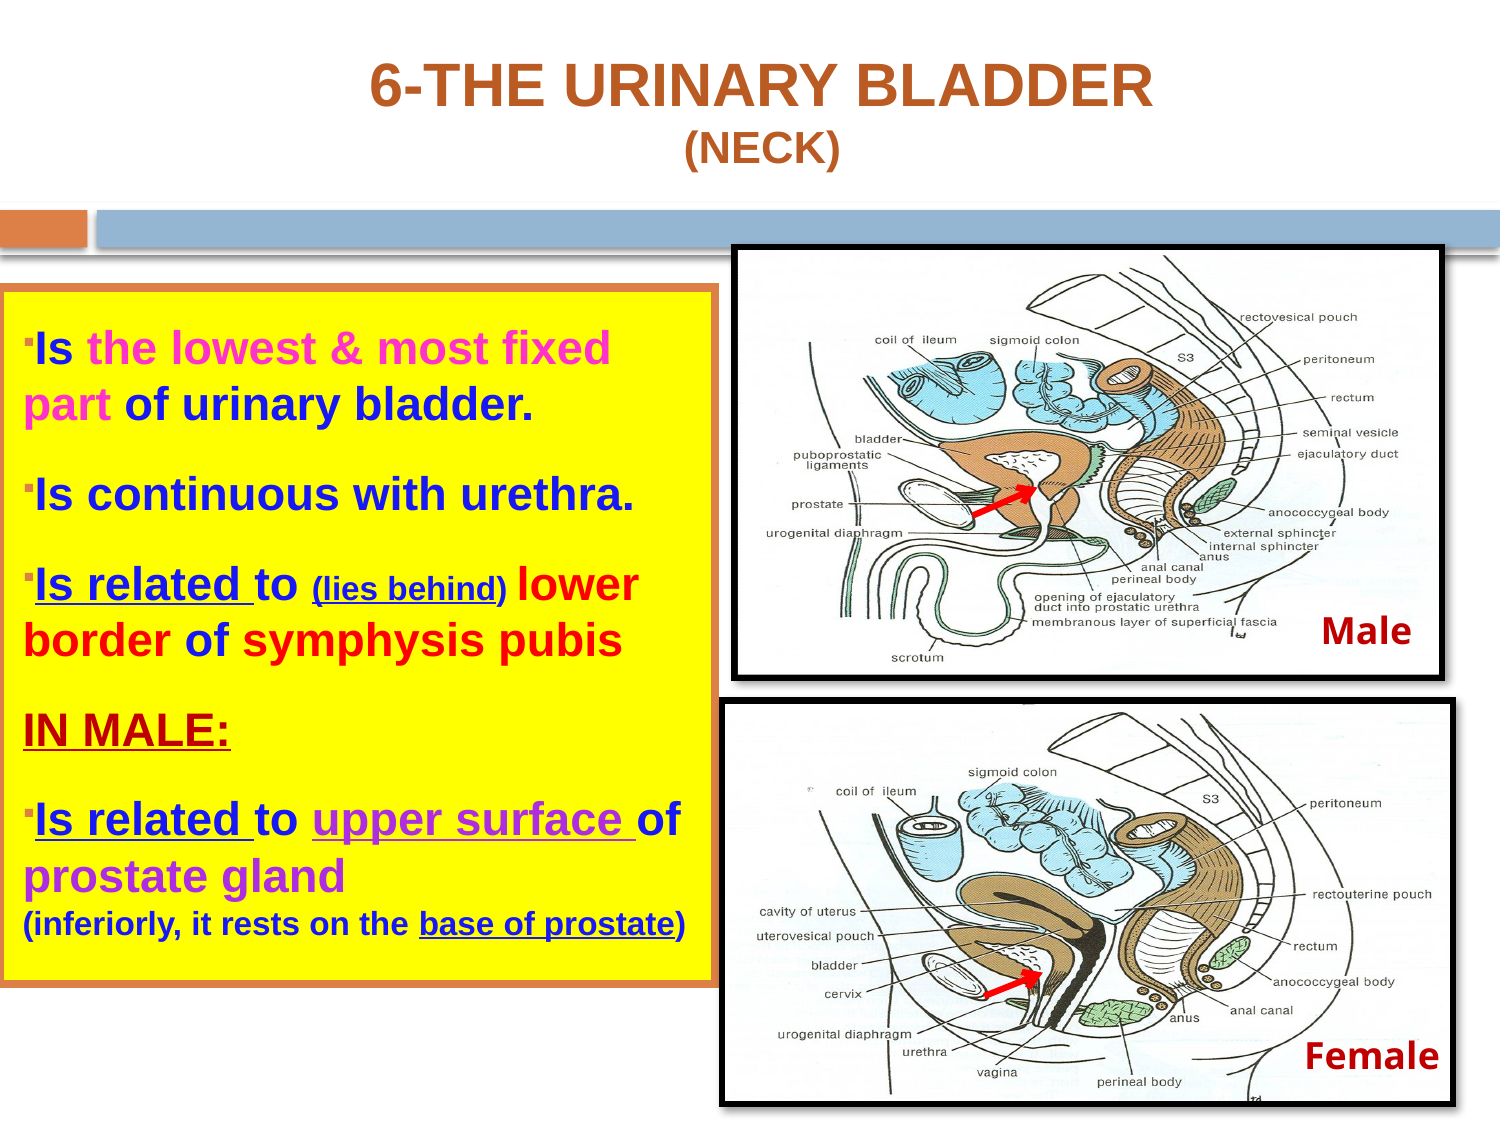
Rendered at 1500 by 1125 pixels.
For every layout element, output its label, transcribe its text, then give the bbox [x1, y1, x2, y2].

picture [724, 703, 1451, 1102]
list Is the lowest & most fixed part of urinary bladder. Is continuous with urethra. Is related to (lies behind) lower border of symphysis pubis IN MALE: Is related to upper surface of prostate gland (inferiorly, it rests on the base of prostate) [0, 283, 719, 988]
title 6-THE URINARY BLADDER (NECK) [99, 37, 1425, 181]
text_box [972, 487, 1038, 516]
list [737, 249, 1440, 676]
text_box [984, 972, 1044, 997]
